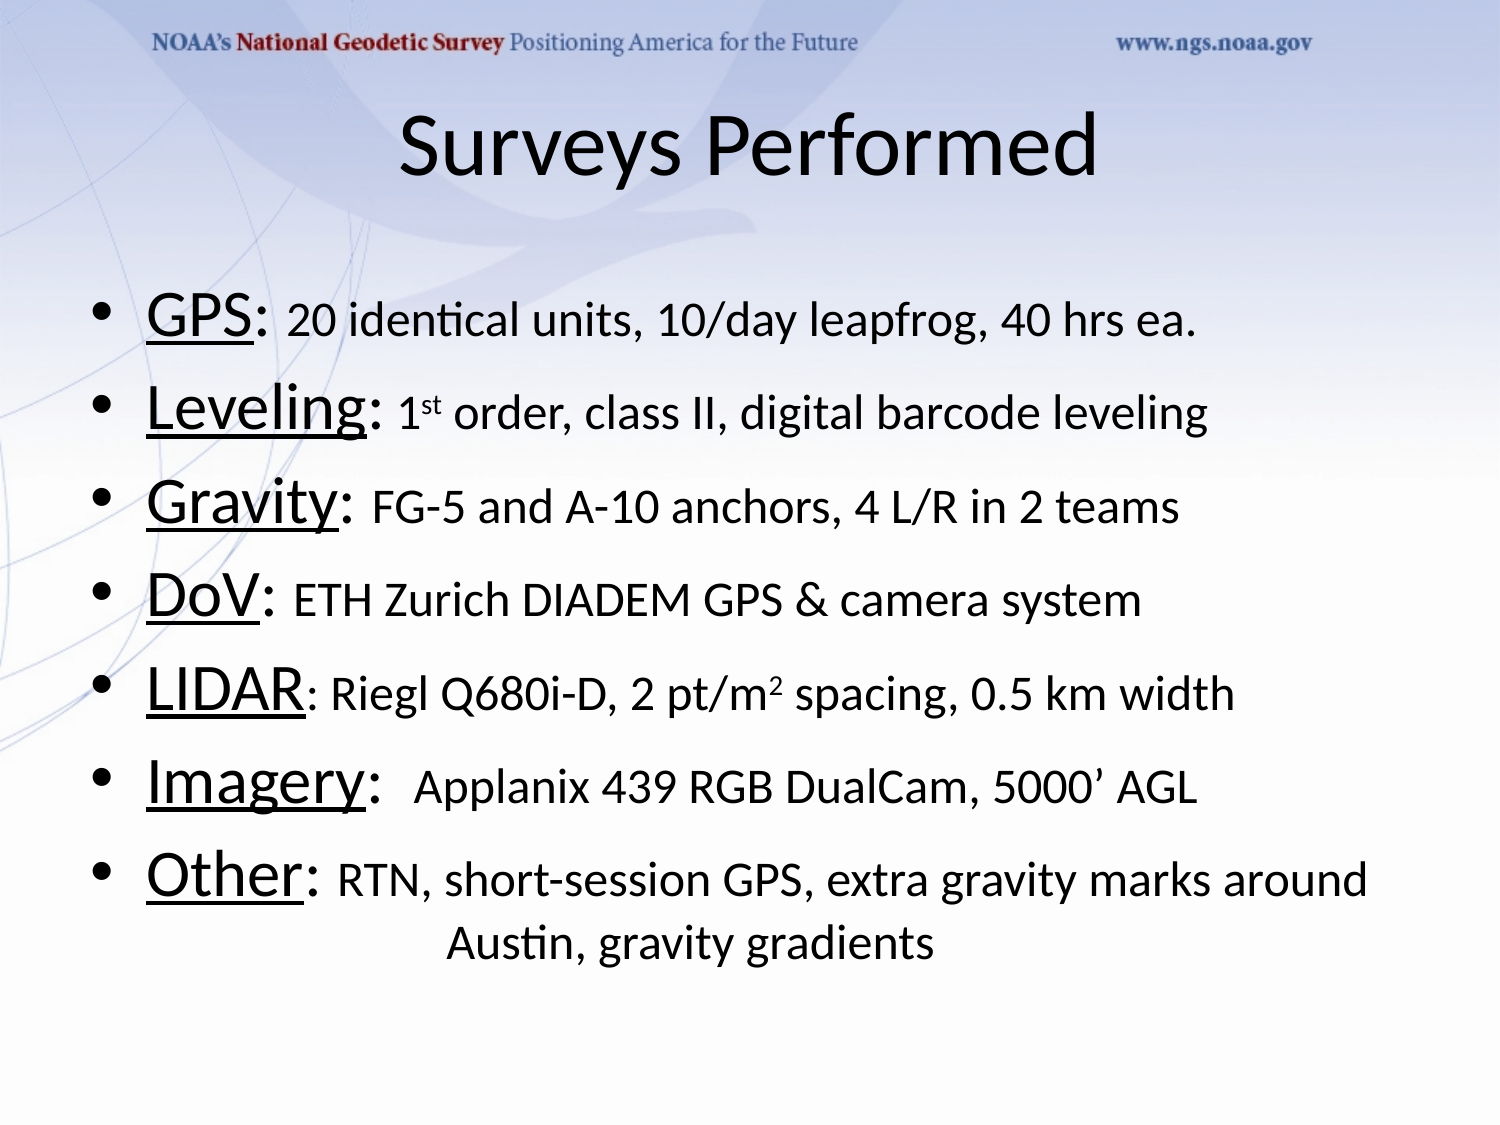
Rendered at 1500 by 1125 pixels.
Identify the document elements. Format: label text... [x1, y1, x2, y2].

list GPS: 20 identical units, 10/day leapfrog, 40 hrs ea. Leveling: 1st order, class II, digital barcode leveling Gravity: FG-5 and A-10 anchors, 4 L/R in 2 teams DoV: ETH Zurich DIADEM GPS & camera system LIDAR: Riegl Q680i-D, 2 pt/m2 spacing, 0.5 km width Imagery: Applanix 439 RGB DualCam, 5000’ AGL Other: RTN, short-session GPS, extra gravity marks around Austin, gravity gradients [75, 262, 1425, 1005]
picture [0, 0, 1500, 1125]
title Surveys Performed [75, 45, 1425, 233]
